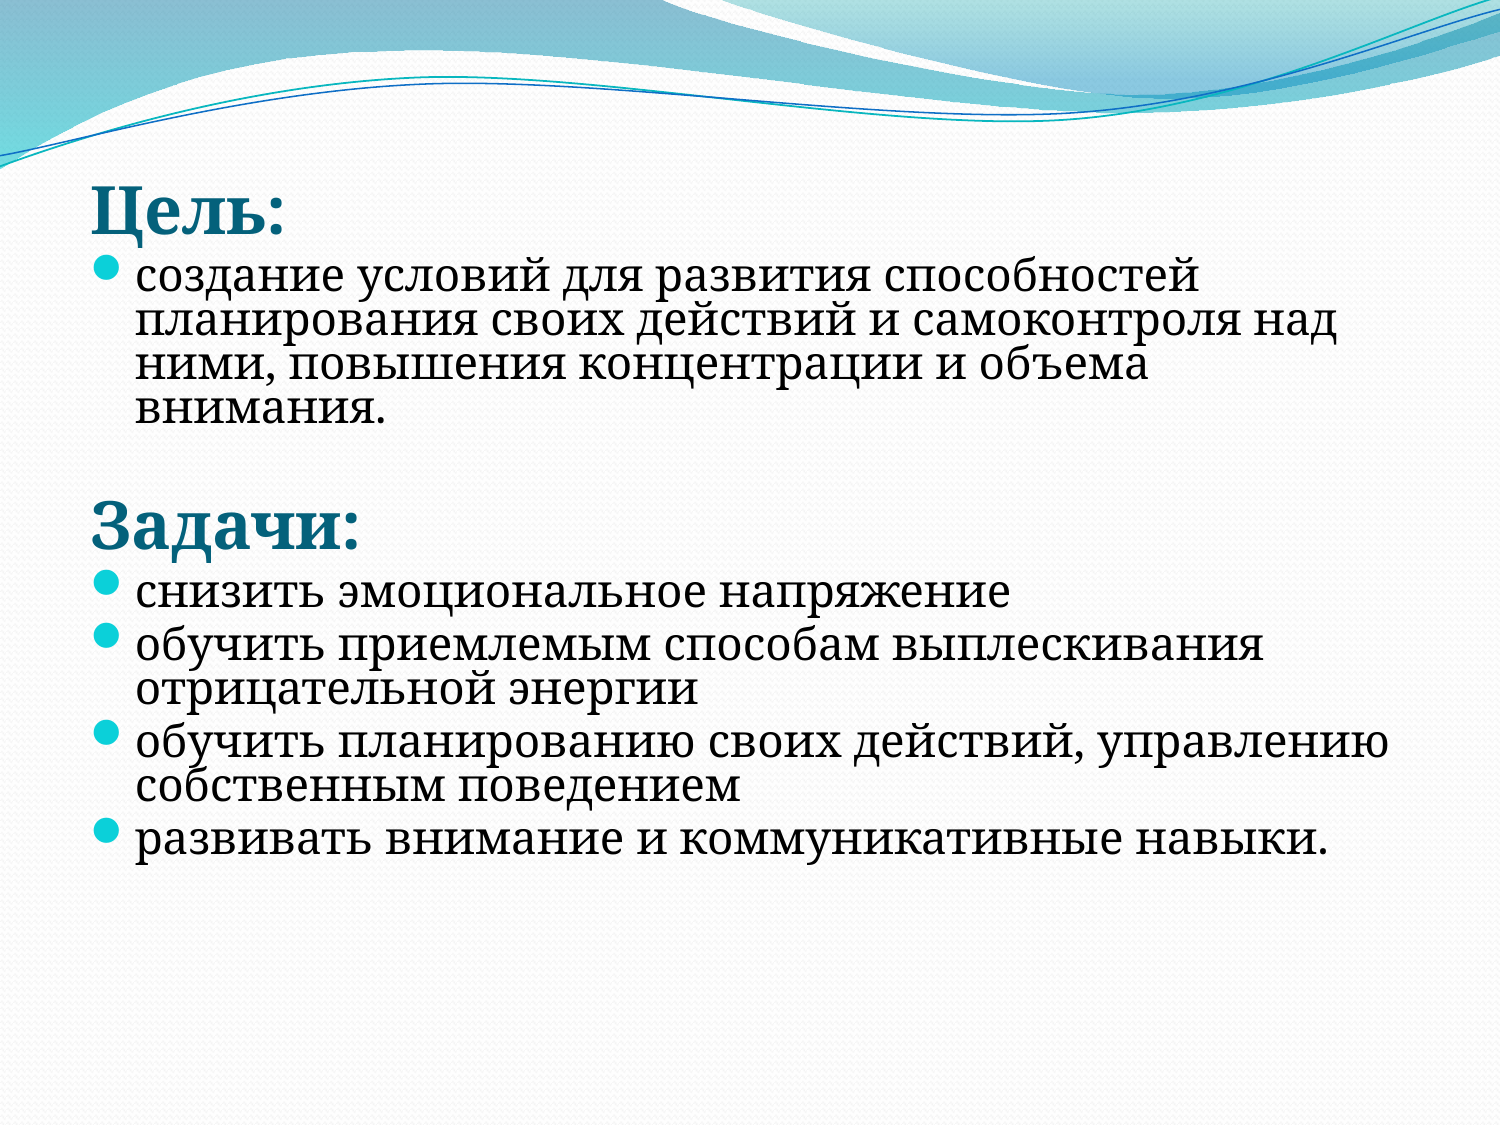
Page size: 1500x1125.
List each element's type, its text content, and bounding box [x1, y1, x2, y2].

list Цель: создание условий для развития способностей планирования своих действий и самоконтроля над ними, повышения концентрации и объема внимания. Задачи: снизить эмоциональное напряжение обучить приемлемым способам выплескивания отрицательной энергии обучить планированию своих действий, управлению собственным поведением развивать внимание и коммуникативные навыки. [74, 54, 1426, 1038]
